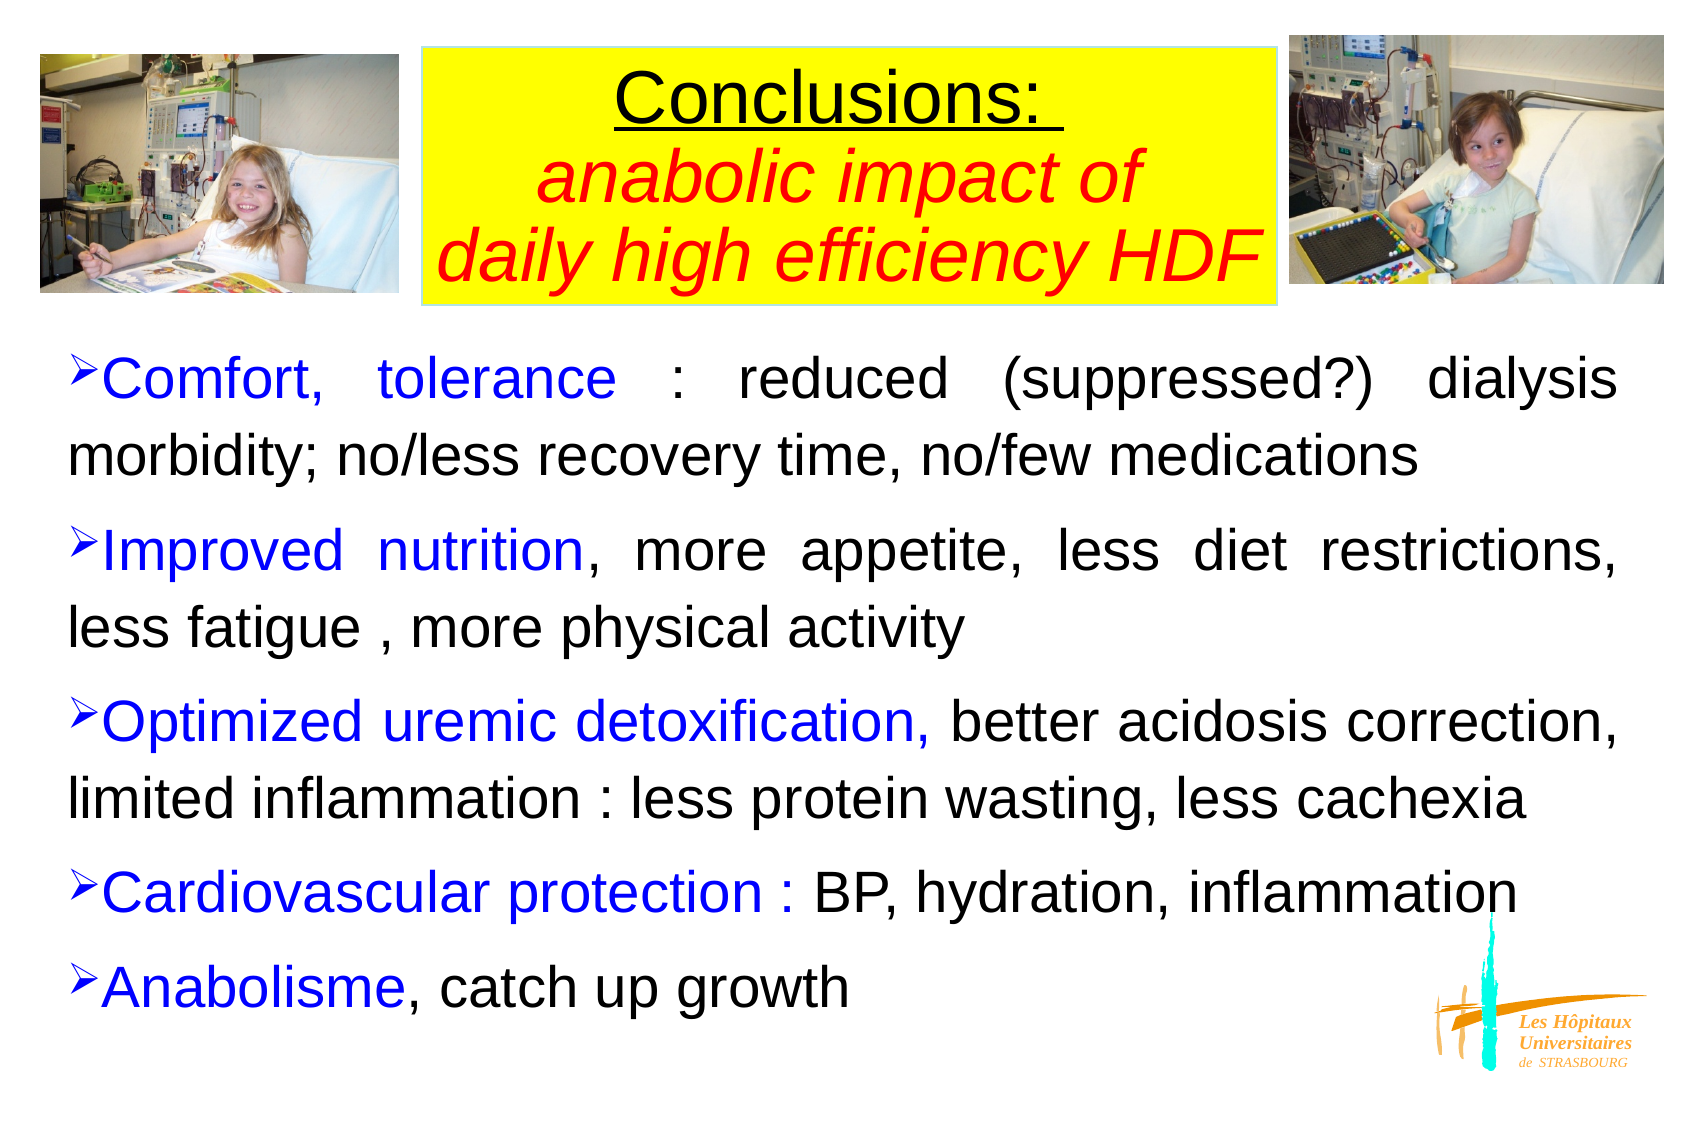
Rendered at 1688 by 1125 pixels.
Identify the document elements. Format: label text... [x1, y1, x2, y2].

text_box [21, 37, 416, 299]
picture [1288, 34, 1665, 285]
title Conclusions: anabolic impact of daily high efficiency HDF [421, 46, 1278, 305]
picture [40, 54, 400, 293]
list Comfort, tolerance : reduced (suppressed?) dialysis morbidity; no/less recovery time, no/few medications Improved nutrition, more appetite, less diet restrictions, less fatigue , more physical activity Optimized uremic detoxification, better acidosis correction, limited inflammation : less protein wasting, less cachexia Cardiovascular protection : BP, hydration, inflammation Anabolisme, catch up growth [52, 326, 1636, 1046]
